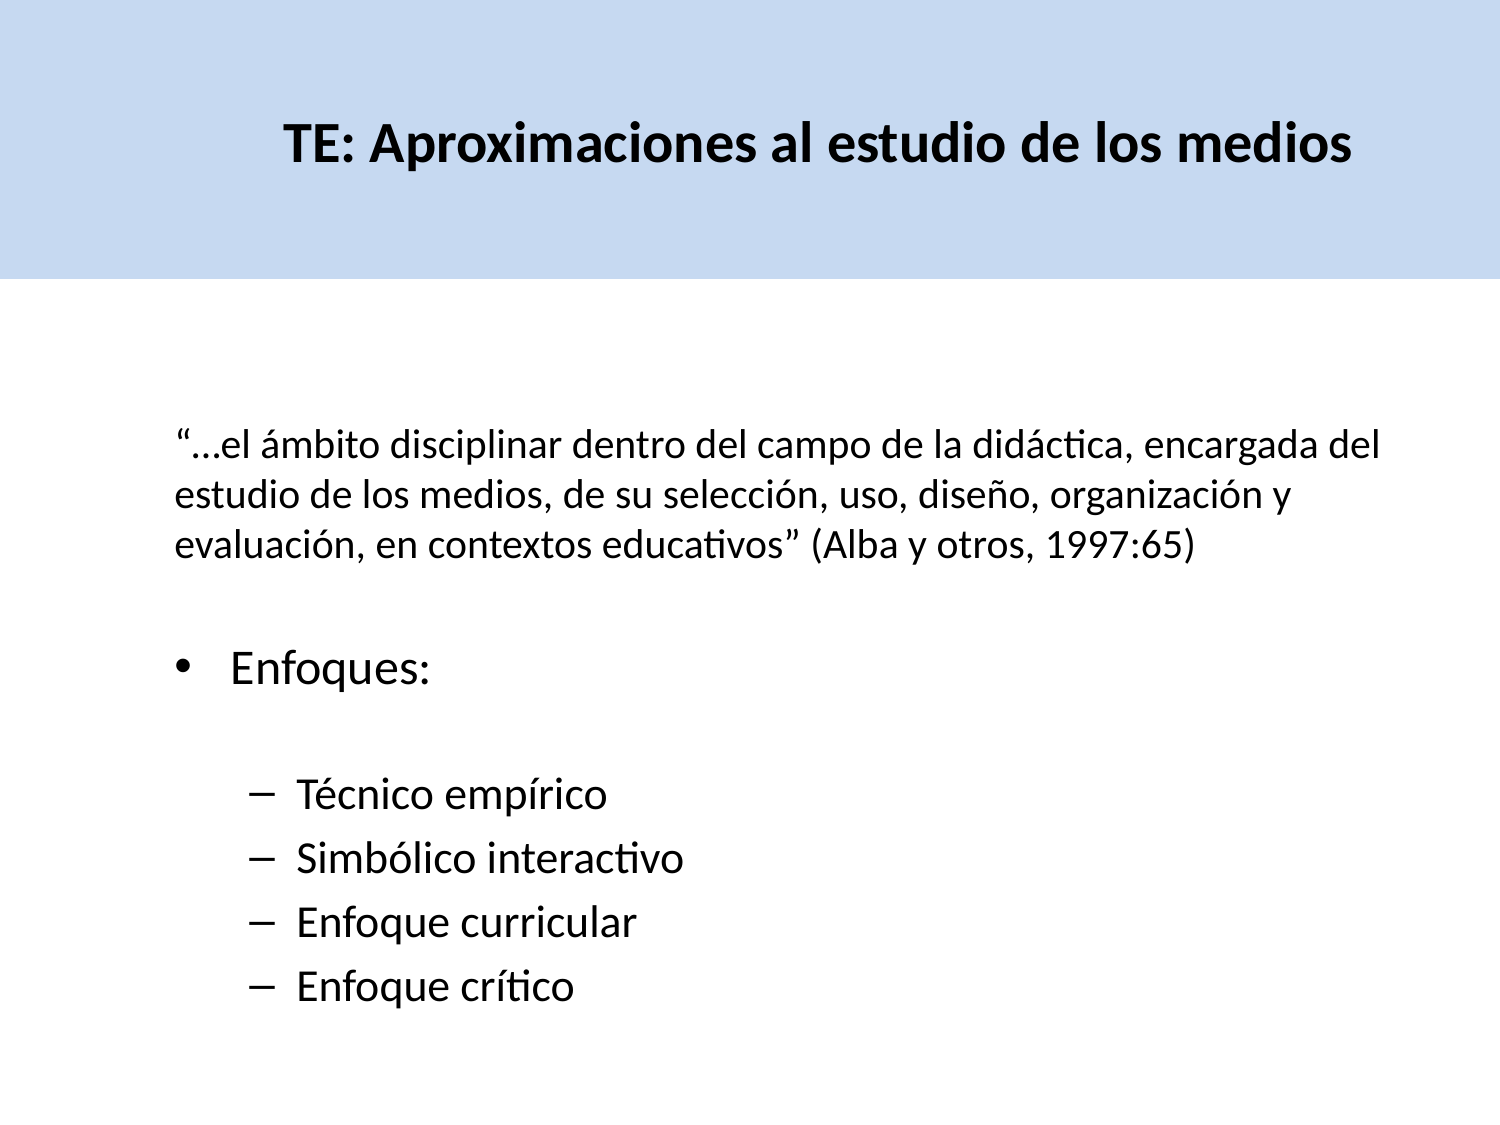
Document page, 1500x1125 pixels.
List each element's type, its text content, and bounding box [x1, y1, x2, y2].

title TE: Aproximaciones al estudio de los medios [0, 0, 1500, 280]
list “…el ámbito disciplinar dentro del campo de la didáctica, encargada del estudio de los medios, de su selección, uso, diseño, organización y evaluación, en contextos educativos” (Alba y otros, 1997:65) Enfoques: Técnico empírico Simbólico interactivo Enfoque curricular Enfoque crítico [159, 408, 1416, 988]
